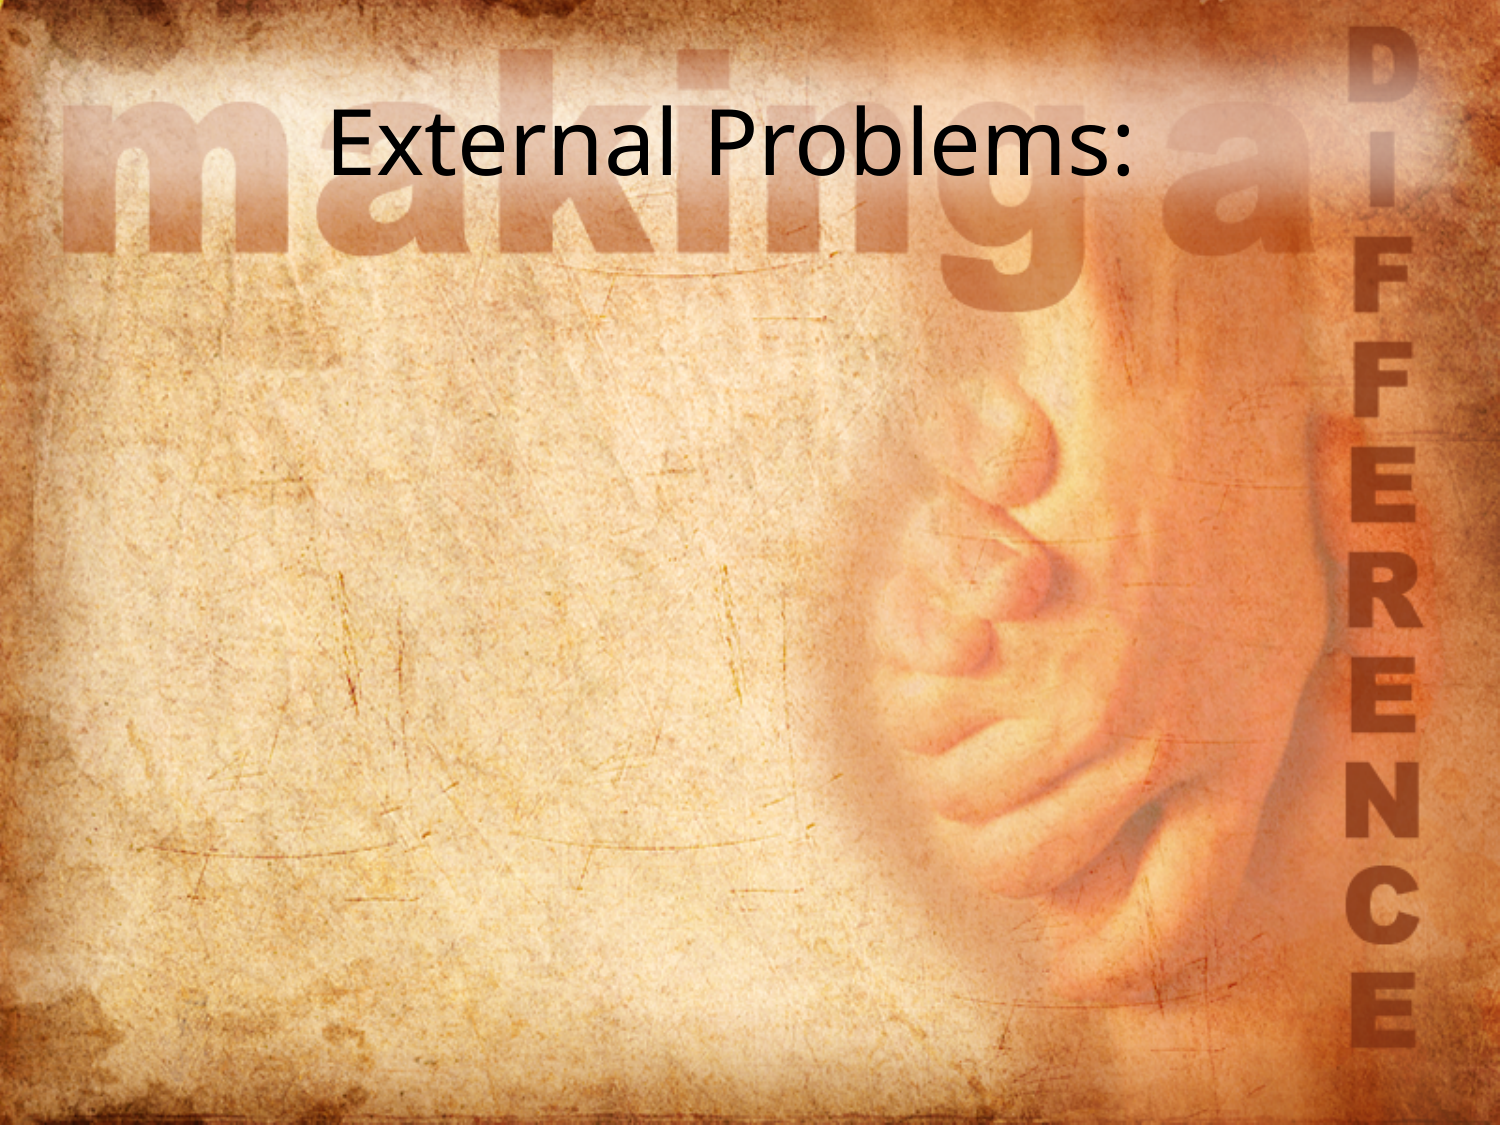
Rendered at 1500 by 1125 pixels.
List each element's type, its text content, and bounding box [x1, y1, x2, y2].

title External Problems: [37, 45, 1425, 233]
picture [0, 0, 1500, 1125]
